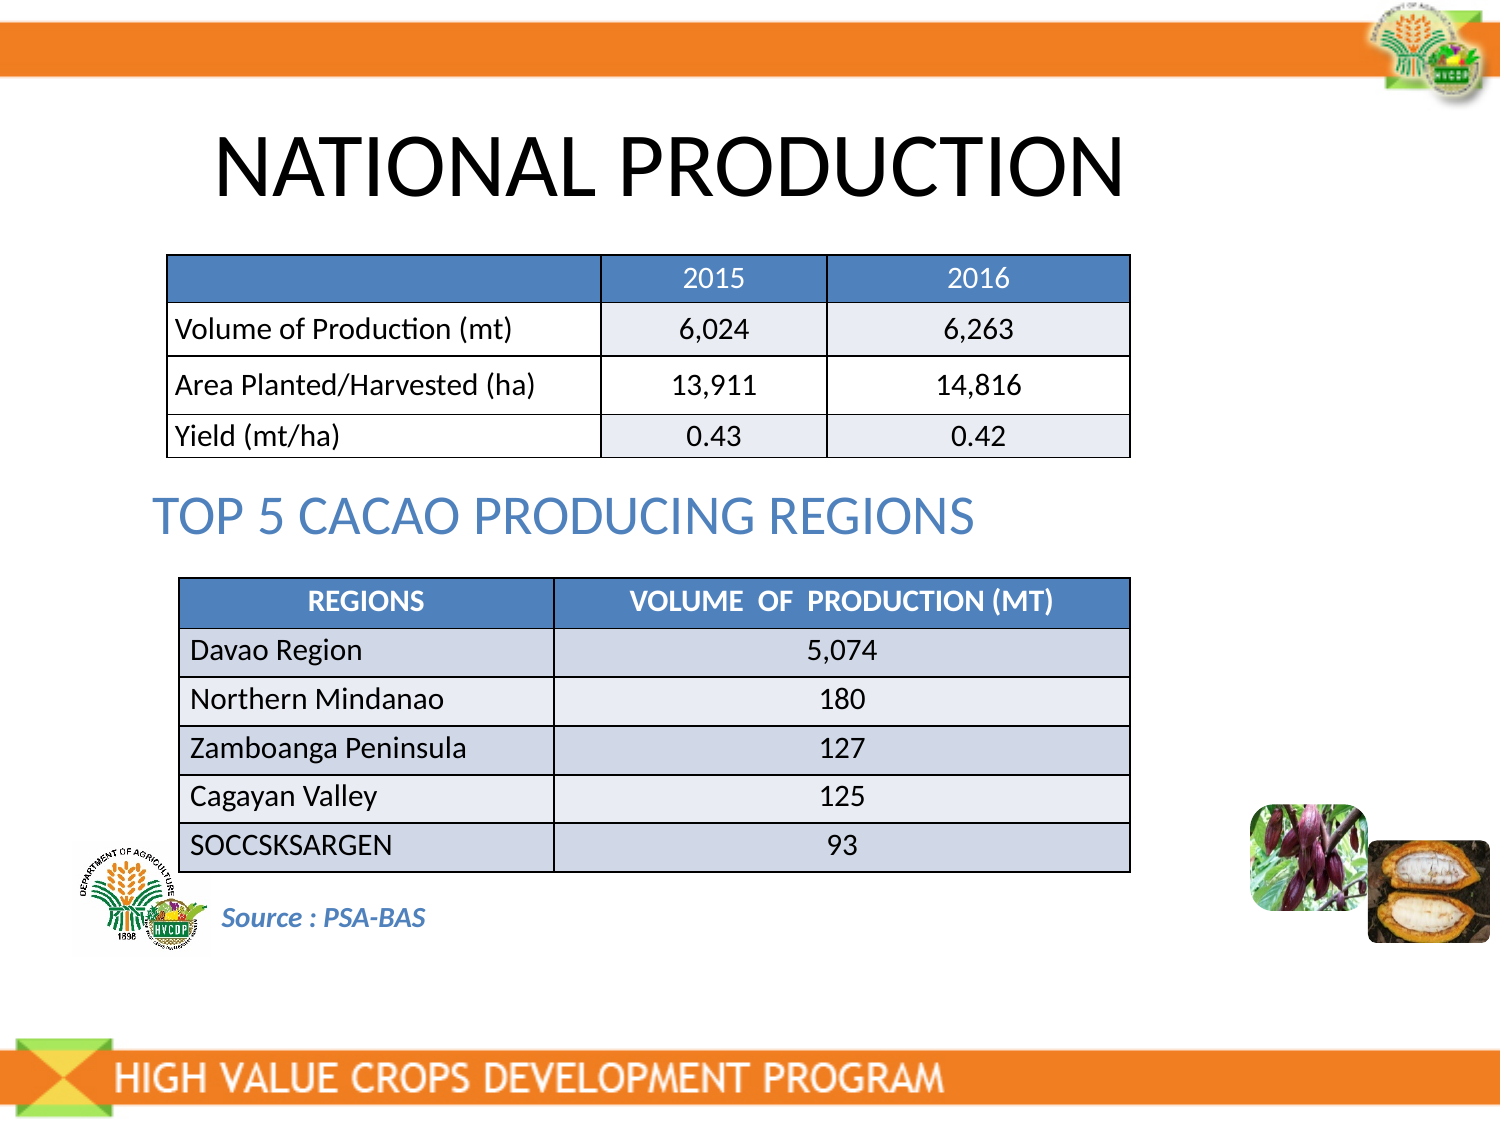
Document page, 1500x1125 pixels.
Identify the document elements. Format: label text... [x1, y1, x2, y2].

table_cell Yield (mt/ha) [168, 415, 600, 457]
title NATIONAL PRODUCTION [141, 78, 1200, 241]
table_cell Volume of Production (mt) [168, 303, 600, 355]
table_cell 93 [555, 824, 1129, 871]
table_cell 127 [555, 727, 1129, 774]
table_cell 6,263 [828, 303, 1129, 355]
picture [0, 0, 1500, 1125]
table_header 2015 [602, 256, 826, 302]
table_cell Zamboanga Peninsula [180, 727, 553, 774]
table_cell 5,074 [555, 650, 1129, 676]
table_cell Northern Mindanao [180, 678, 553, 725]
table_cell Area Planted/Harvested (ha) [168, 357, 600, 414]
table_cell 0.43 [602, 415, 826, 457]
table_cell SOCCSKSARGEN [180, 824, 553, 871]
table_cell 6,024 [602, 303, 826, 355]
table_header 2016 [828, 256, 1129, 302]
table_cell 13,911 [602, 357, 826, 414]
table_cell 125 [555, 776, 1129, 822]
table_cell 0.42 [828, 415, 1129, 457]
table_header [168, 256, 600, 302]
text_box Source : PSA-BAS [216, 900, 966, 941]
table_cell Davao Region [180, 650, 553, 676]
table_cell 14,816 [828, 357, 1129, 414]
text_box TOP 5 CACAO PRODUCING REGIONS [141, 487, 1200, 650]
table_cell Cagayan Valley [180, 776, 553, 822]
table_cell 180 [555, 678, 1129, 725]
